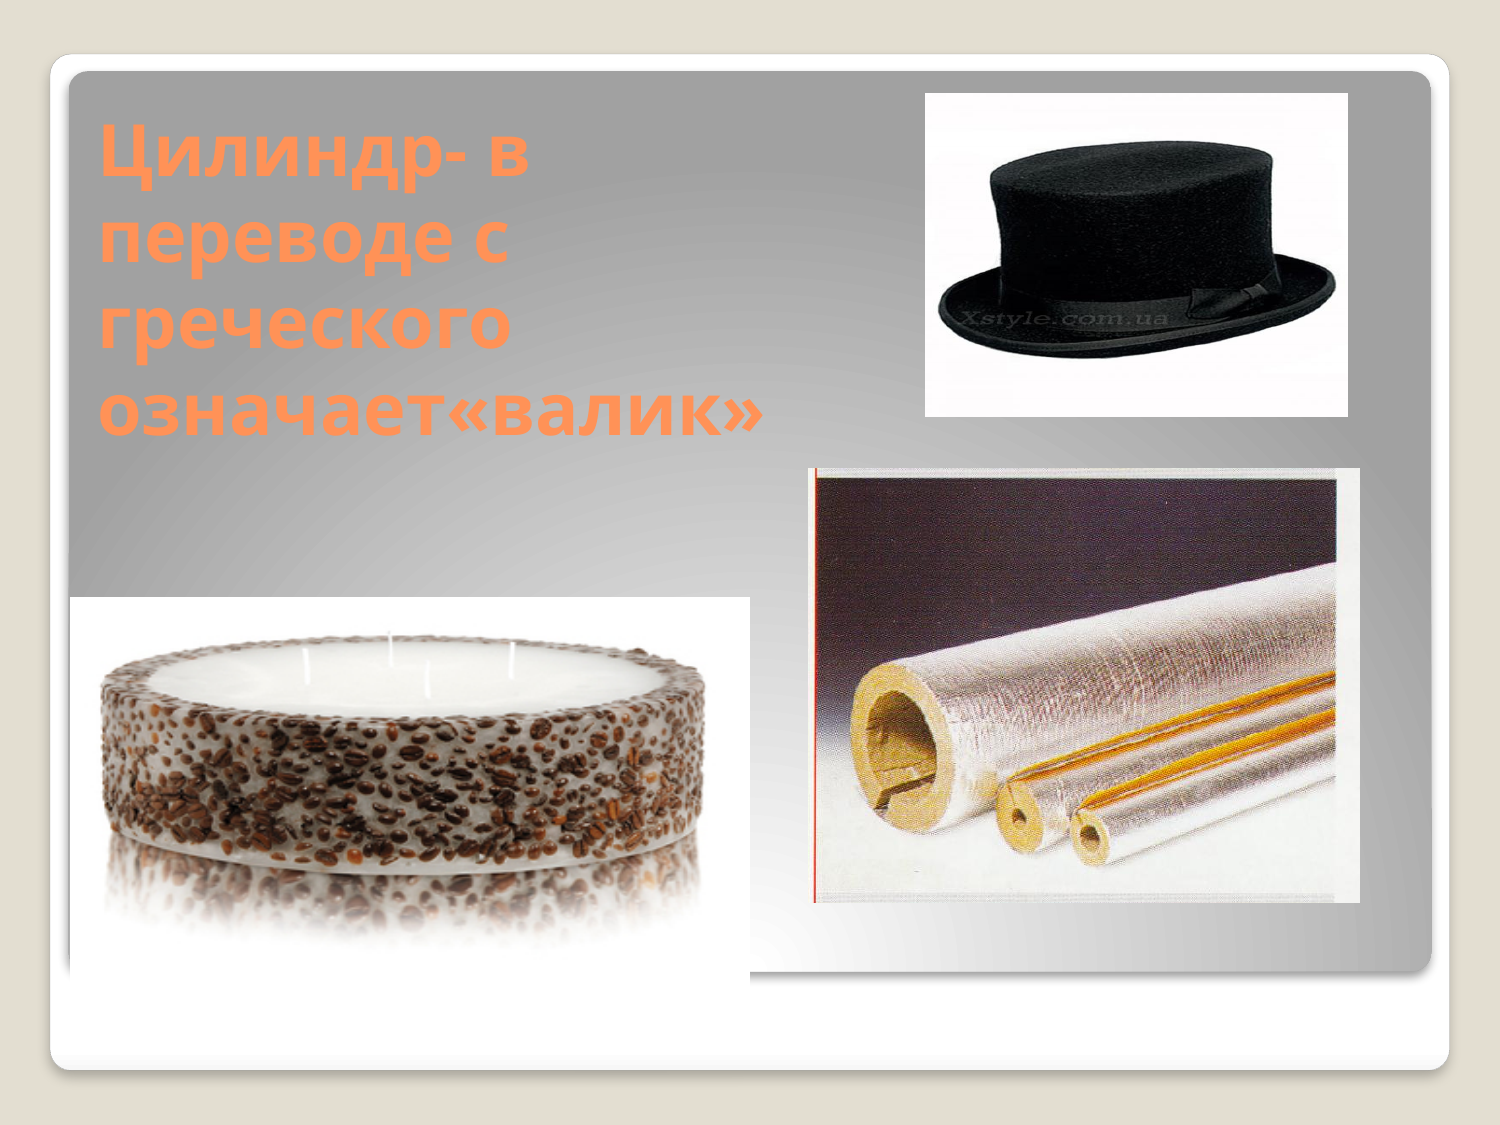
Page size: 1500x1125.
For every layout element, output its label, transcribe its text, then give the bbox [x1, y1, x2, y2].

title Цилиндр- в переводе с греческого означает«валик» [82, 93, 856, 457]
picture [70, 597, 751, 1055]
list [925, 93, 1348, 418]
picture [808, 468, 1360, 903]
